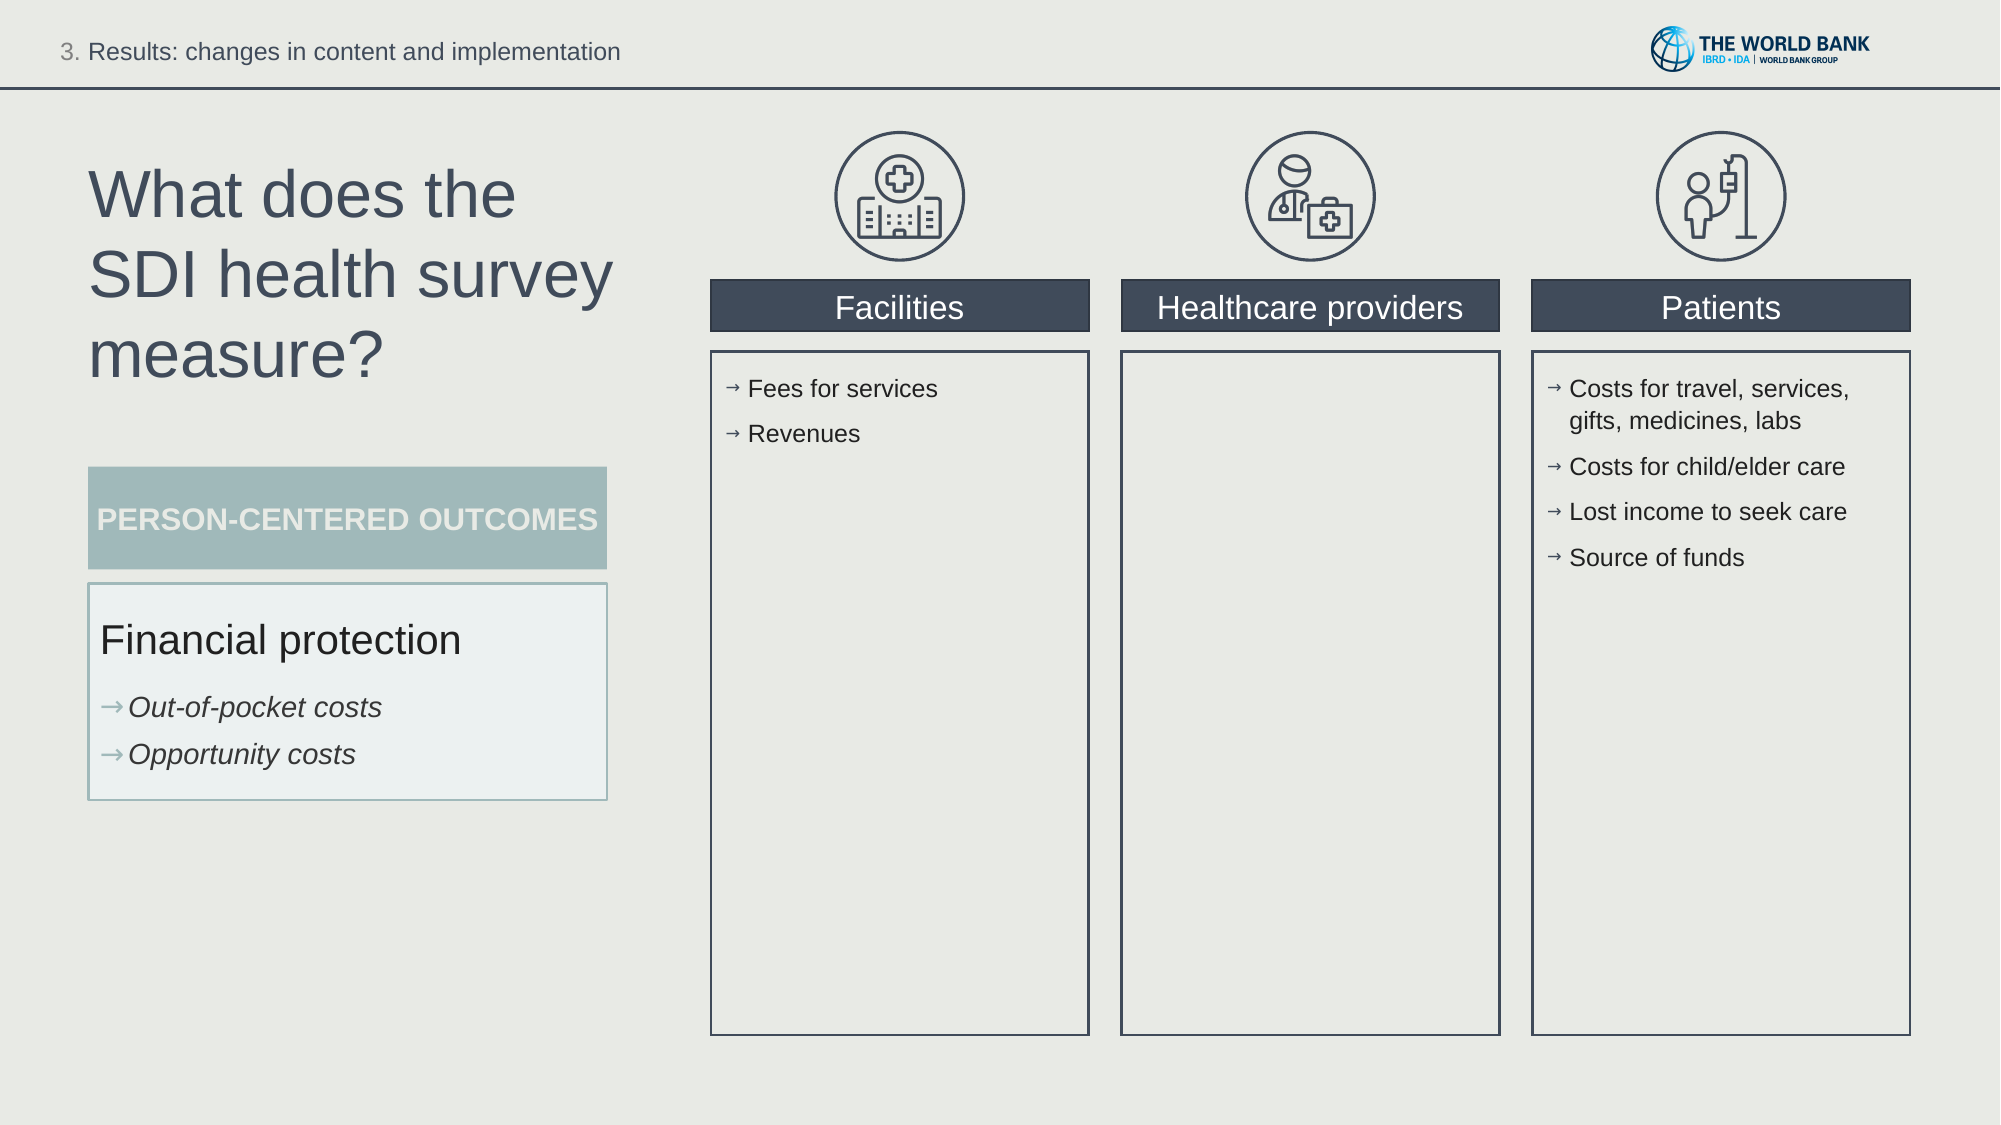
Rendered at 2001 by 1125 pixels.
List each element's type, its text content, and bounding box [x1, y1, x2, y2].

text_box Patients [1531, 279, 1911, 332]
text_box Financial protection Out-of-pocket costs Opportunity costs [88, 583, 607, 800]
text_box [1121, 350, 1500, 1036]
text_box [835, 132, 964, 261]
text_box Facilities [710, 279, 1090, 332]
text_box Fees for services Revenues [710, 350, 1090, 1036]
text_box PERSON-CENTERED OUTCOMES [87, 466, 608, 571]
text_box What does the SDI health survey measure? [88, 151, 621, 392]
text_box Costs for travel, services, gifts, medicines, labs Costs for child/elder care Lost income to seek care Source of funds [1531, 350, 1911, 1036]
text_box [1657, 132, 1786, 261]
picture [1647, 26, 1870, 72]
text_box Healthcare providers [1121, 279, 1500, 332]
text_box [1246, 132, 1375, 261]
